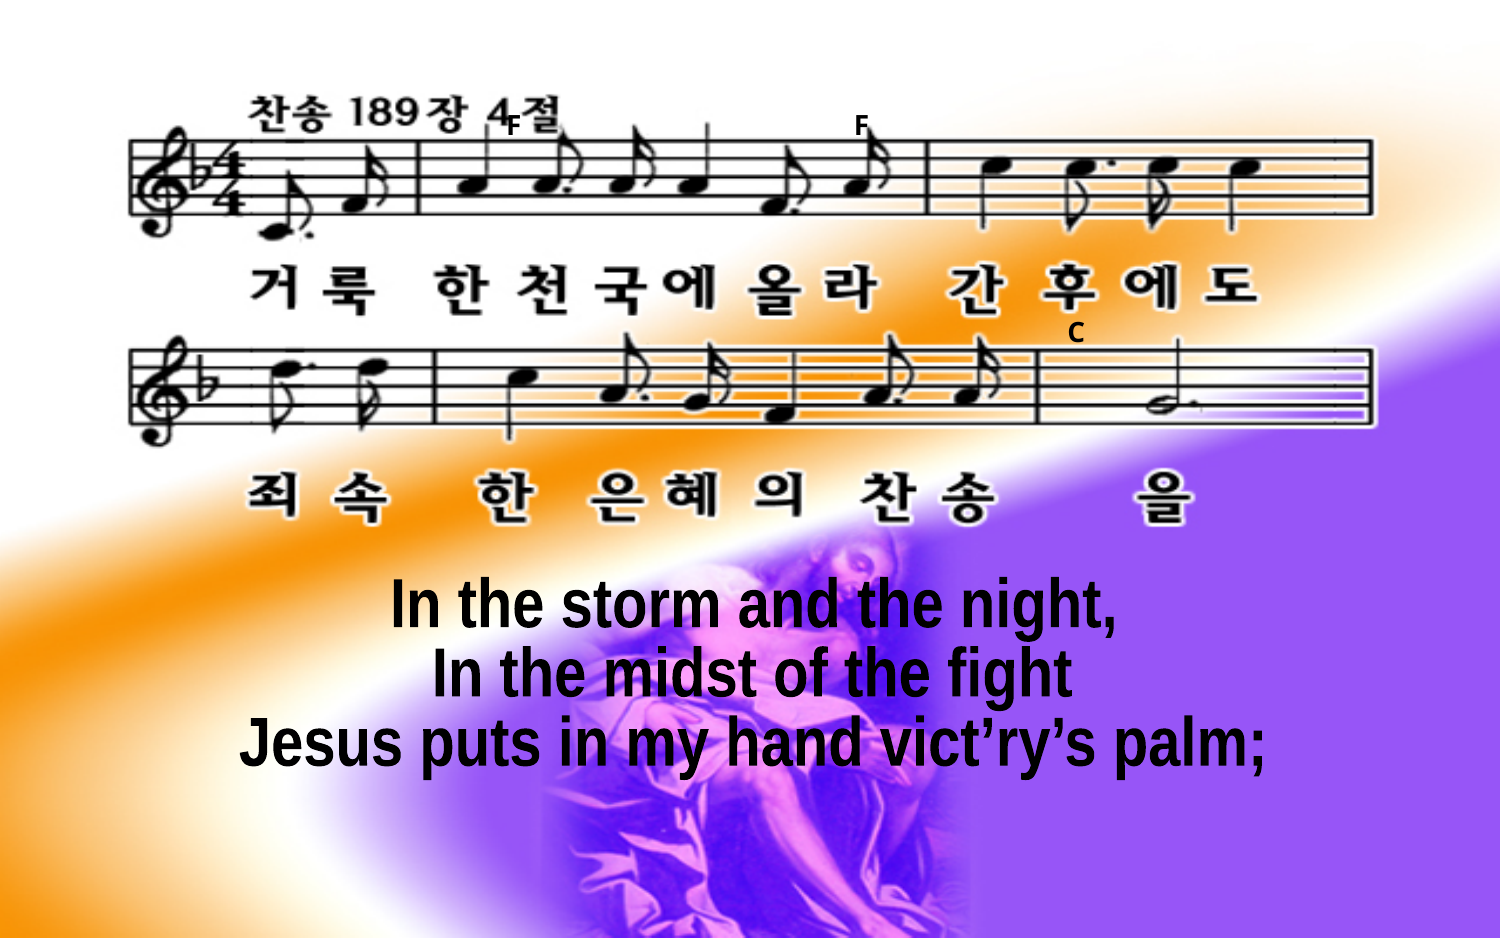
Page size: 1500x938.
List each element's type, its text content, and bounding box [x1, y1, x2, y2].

text_box F F [484, 114, 613, 134]
picture [0, 0, 1500, 938]
text_box C [1045, 321, 1174, 341]
